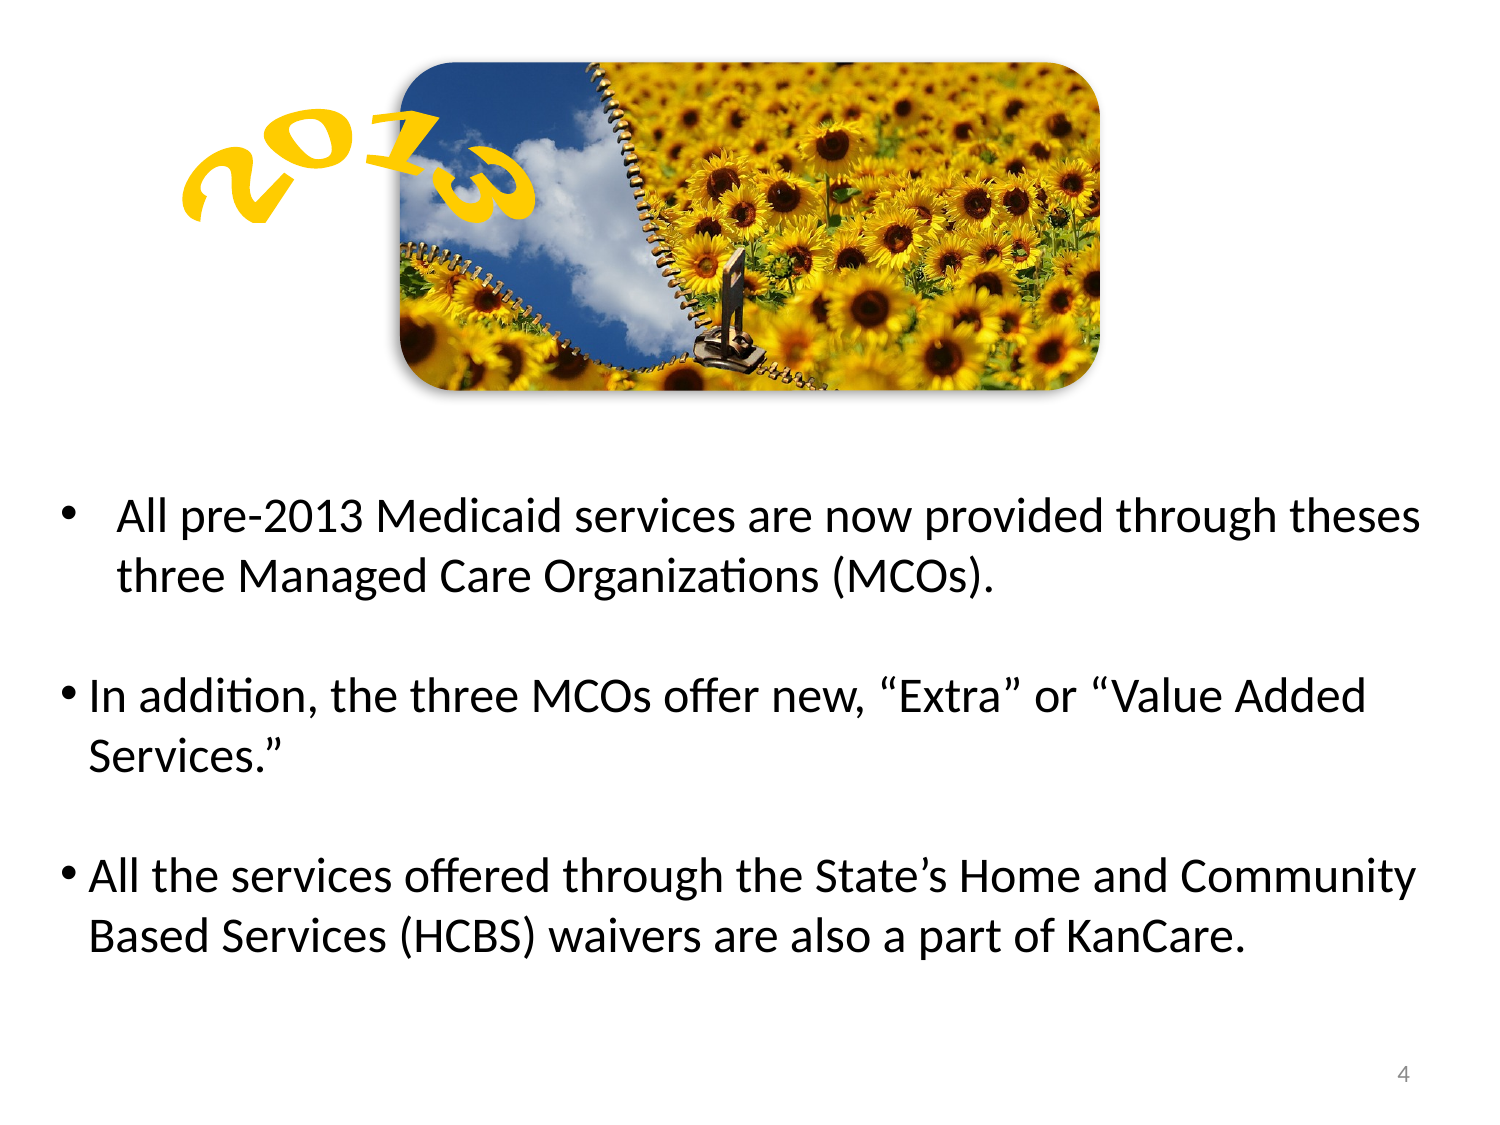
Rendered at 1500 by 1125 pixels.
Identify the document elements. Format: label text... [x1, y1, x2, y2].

text_box All pre-2013 Medicaid services are now provided through theses three Managed Care Organizations (MCOs). In addition, the three MCOs offer new, “Extra” or “Value Added Services.” All the services offered through the State’s Home and Community Based Services (HCBS) waivers are also a part of KanCare. [45, 474, 1446, 970]
slide_number 4 [1074, 1042, 1425, 1103]
picture [399, 62, 1101, 391]
